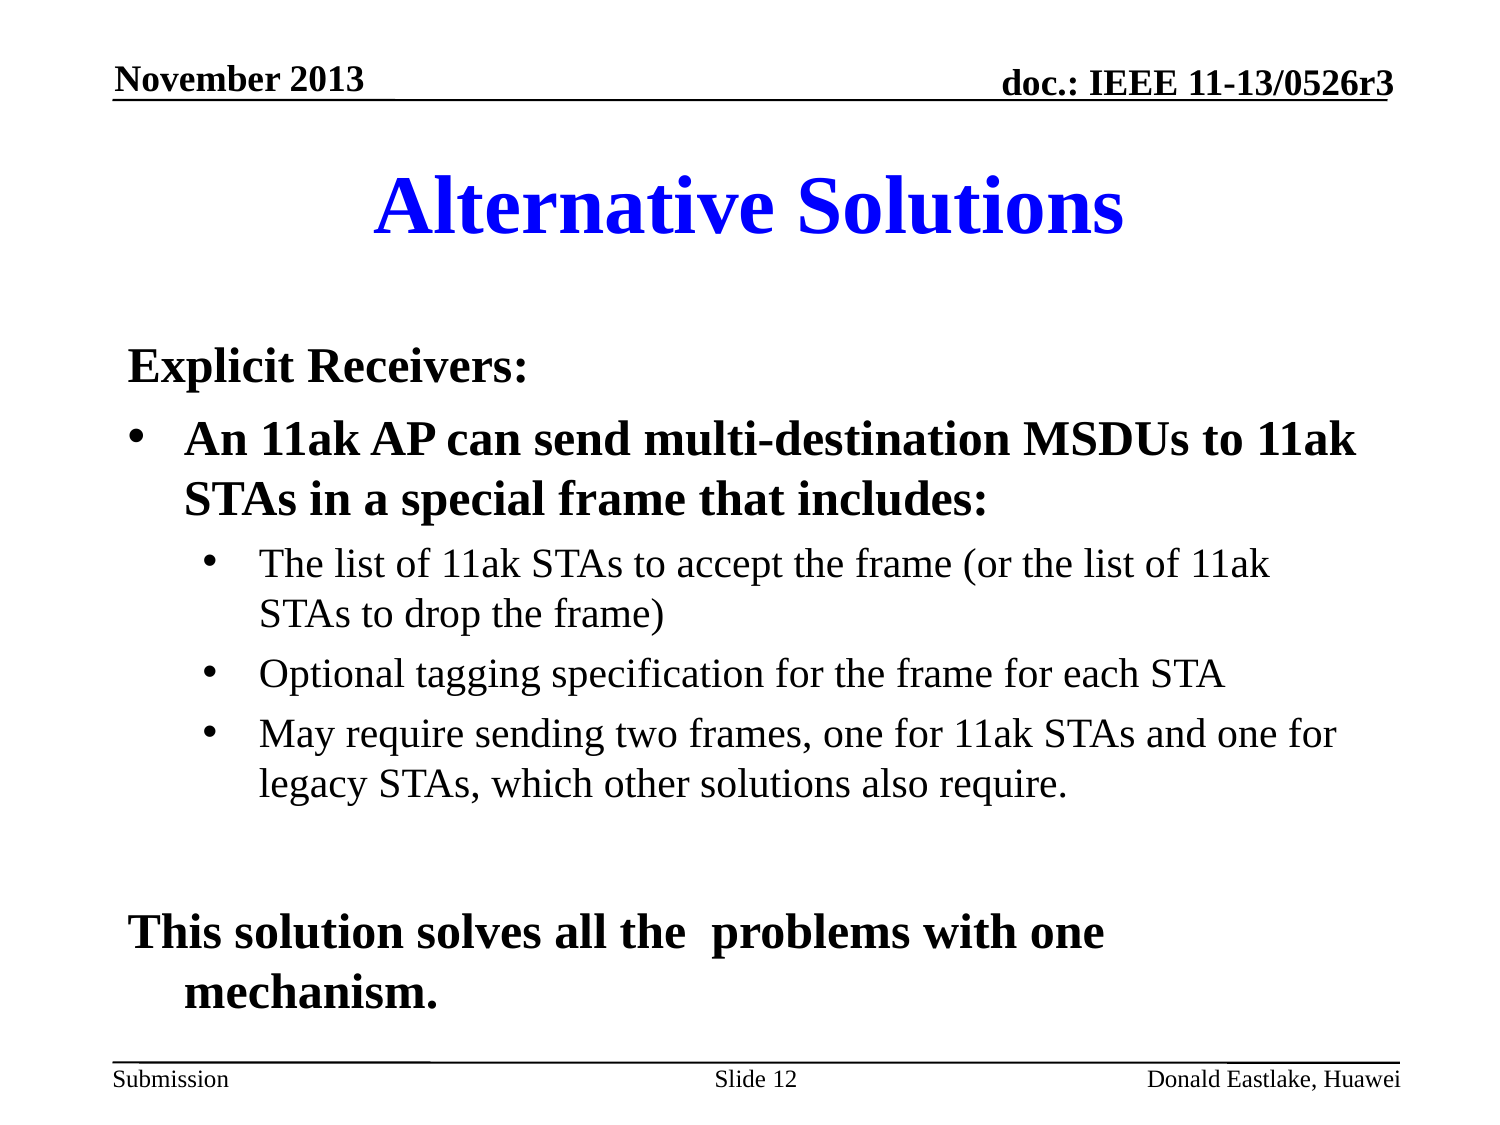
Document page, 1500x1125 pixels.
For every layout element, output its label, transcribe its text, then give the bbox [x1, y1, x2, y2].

slide_number Slide 12 [712, 1061, 800, 1123]
list Explicit Receivers: An 11ak AP can send multi-destination MSDUs to 11ak STAs in a special frame that includes: The list of 11ak STAs to accept the frame (or the list of 11ak STAs to drop the frame) Optional tagging specification for the frame for each STA May require sending two frames, one for 11ak STAs and one for legacy STAs, which other solutions also require. This solution solves all the problems with one mechanism. [112, 324, 1388, 1000]
footer Donald Eastlake, Huawei [878, 1061, 1402, 1093]
title Alternative Solutions [112, 112, 1388, 288]
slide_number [114, 54, 423, 100]
